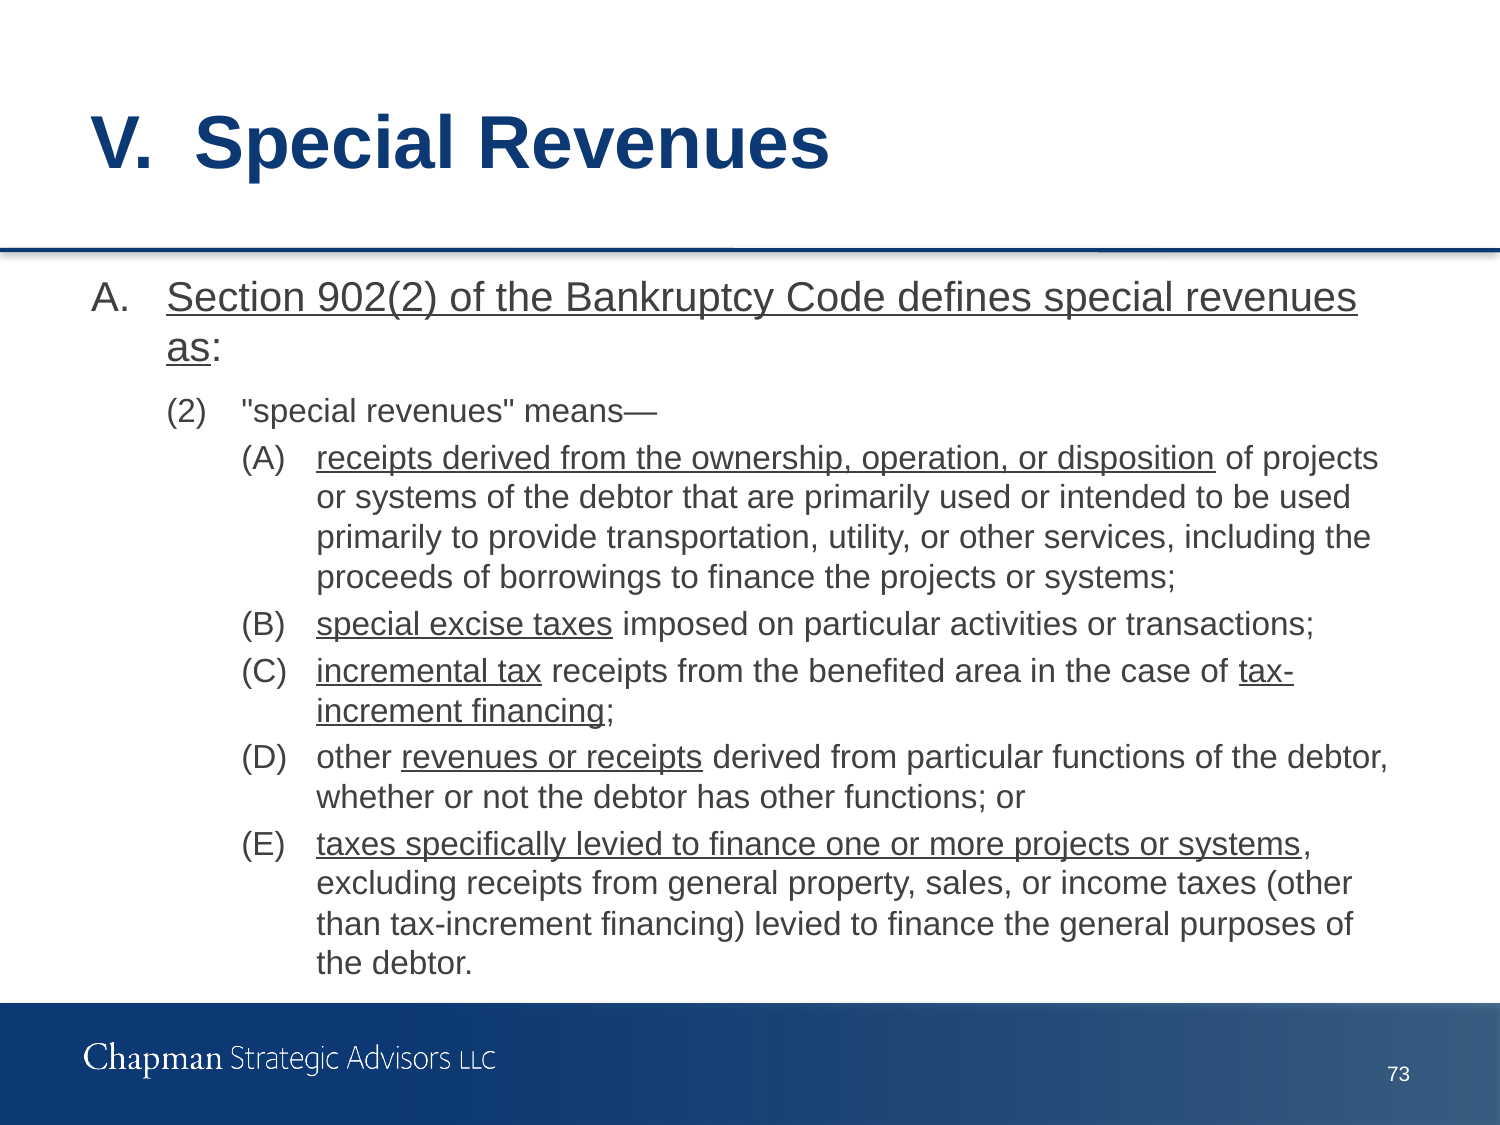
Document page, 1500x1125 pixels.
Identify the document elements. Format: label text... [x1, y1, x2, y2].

title V. Special Revenues [75, 45, 1425, 233]
list A. Section 902(2) of the Bankruptcy Code defines special revenues as: (2) "special revenues" means— (A) receipts derived from the ownership, operation, or disposition of projects or systems of the debtor that are primarily used or intended to be used primarily to provide transportation, utility, or other services, including the proceeds of borrowings to finance the projects or systems; (B) special excise taxes imposed on particular activities or transactions; (C) incremental tax receipts from the benefited area in the case of tax-increment financing; (D) other revenues or receipts derived from particular functions of the debtor, whether or not the debtor has other functions; or (E) taxes specifically levied to finance one or more projects or systems, excluding receipts from general property, sales, or income taxes (other than tax-increment financing) levied to finance the general purposes of the debtor. [74, 262, 1426, 1006]
slide_number 72 [1074, 1052, 1425, 1113]
